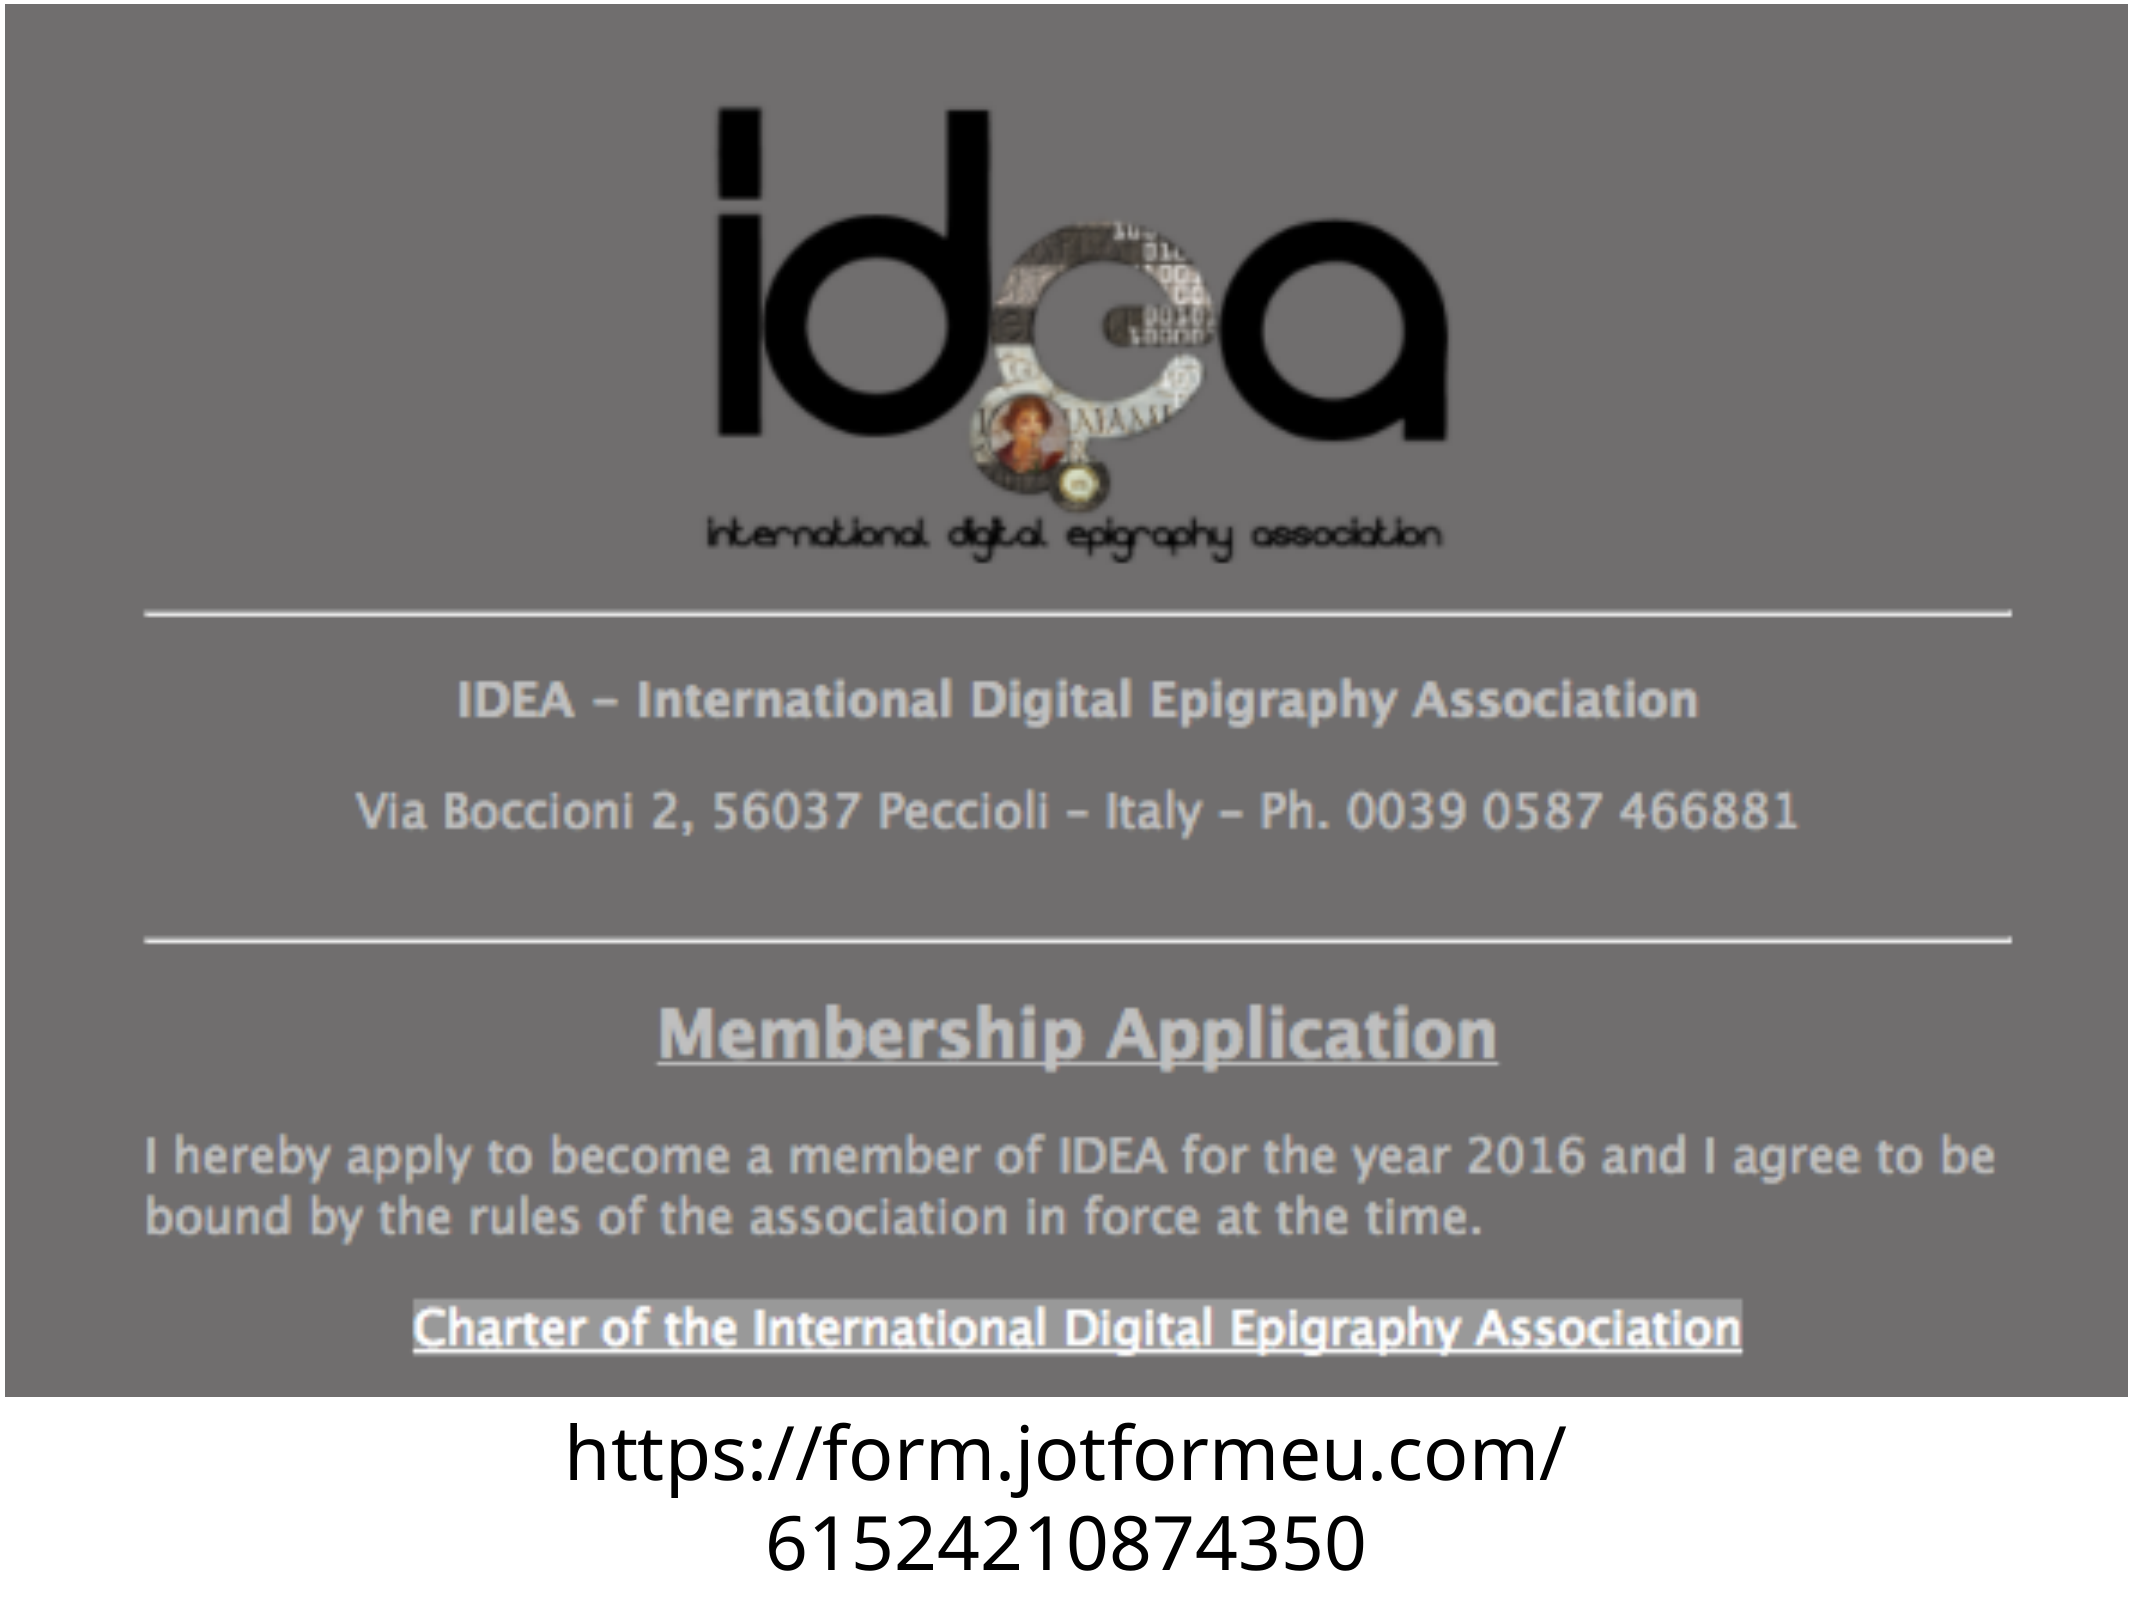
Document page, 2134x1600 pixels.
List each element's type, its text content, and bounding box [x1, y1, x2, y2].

text_box https://form.jotformeu.com/61524210874350 [317, 1442, 1816, 1549]
picture [5, 3, 2128, 1398]
